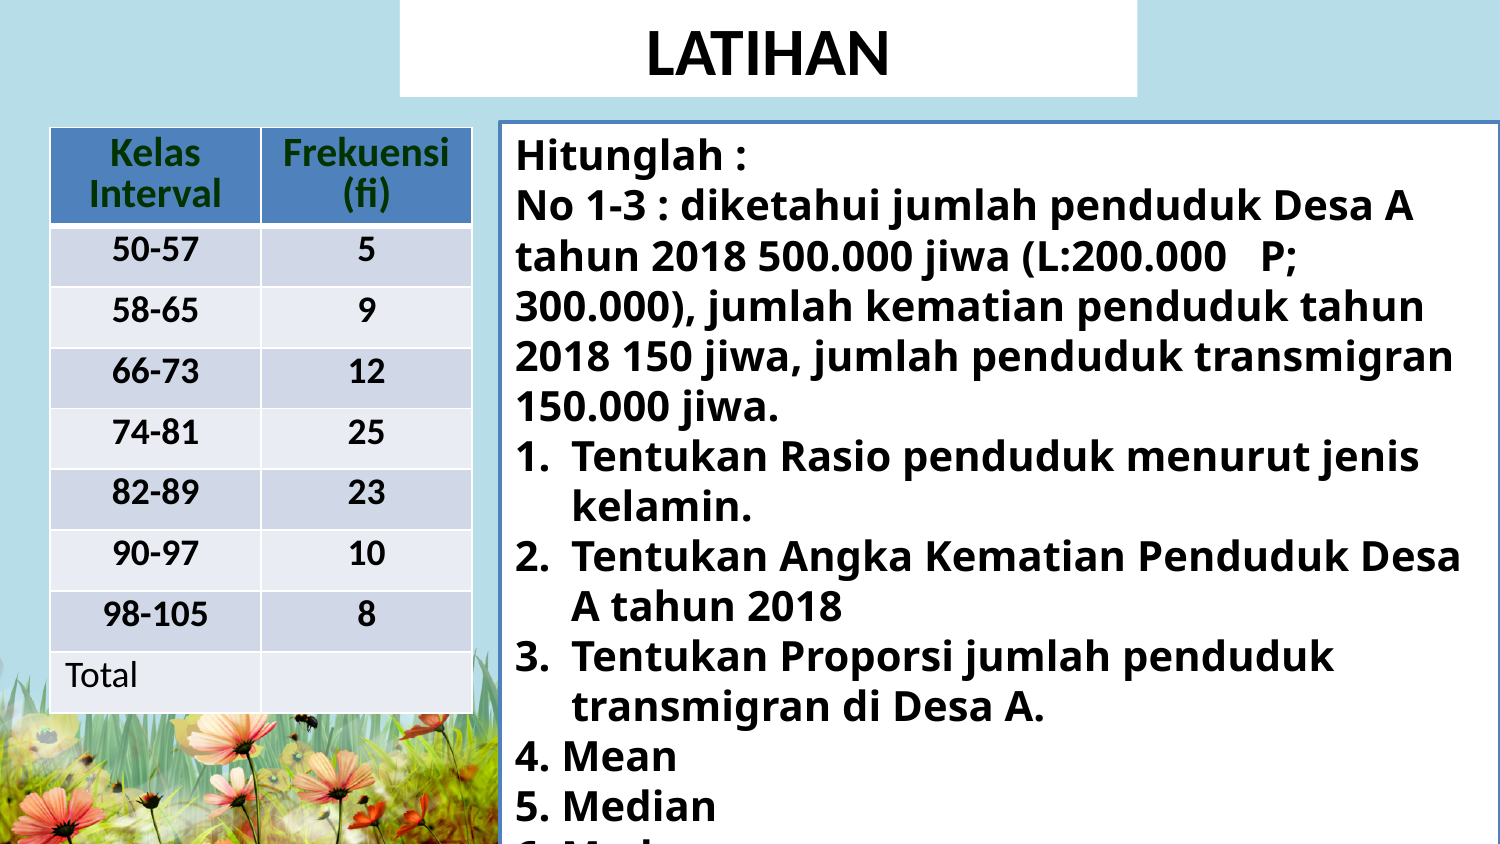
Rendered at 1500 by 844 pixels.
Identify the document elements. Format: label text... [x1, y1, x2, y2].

table_cell 58-65 [51, 288, 260, 295]
table_header Frekuensi (fi) [262, 128, 471, 223]
table_cell 5 [262, 229, 471, 286]
table_cell 9 [262, 288, 471, 295]
title LATIHAN [399, 0, 1138, 97]
text_box Hitunglah : No 1-3 : diketahui jumlah penduduk Desa A tahun 2018 500.000 jiwa (L:200.000 P; 300.000), jumlah kematian penduduk tahun 2018 150 jiwa, jumlah penduduk transmigran 150.000 jiwa. Tentukan Rasio penduduk menurut jenis kelamin. Tentukan Angka Kematian Penduduk Desa A tahun 2018 Tentukan Proporsi jumlah penduduk transmigran di Desa A. 4. Mean 5. Median 6. Modus 7. Kuartil 3 8. Desil 7 9. Persentil 30 [498, 120, 1500, 296]
table_cell 50-57 [51, 229, 260, 286]
picture [0, 296, 1500, 844]
table_header Kelas Interval [51, 128, 260, 223]
